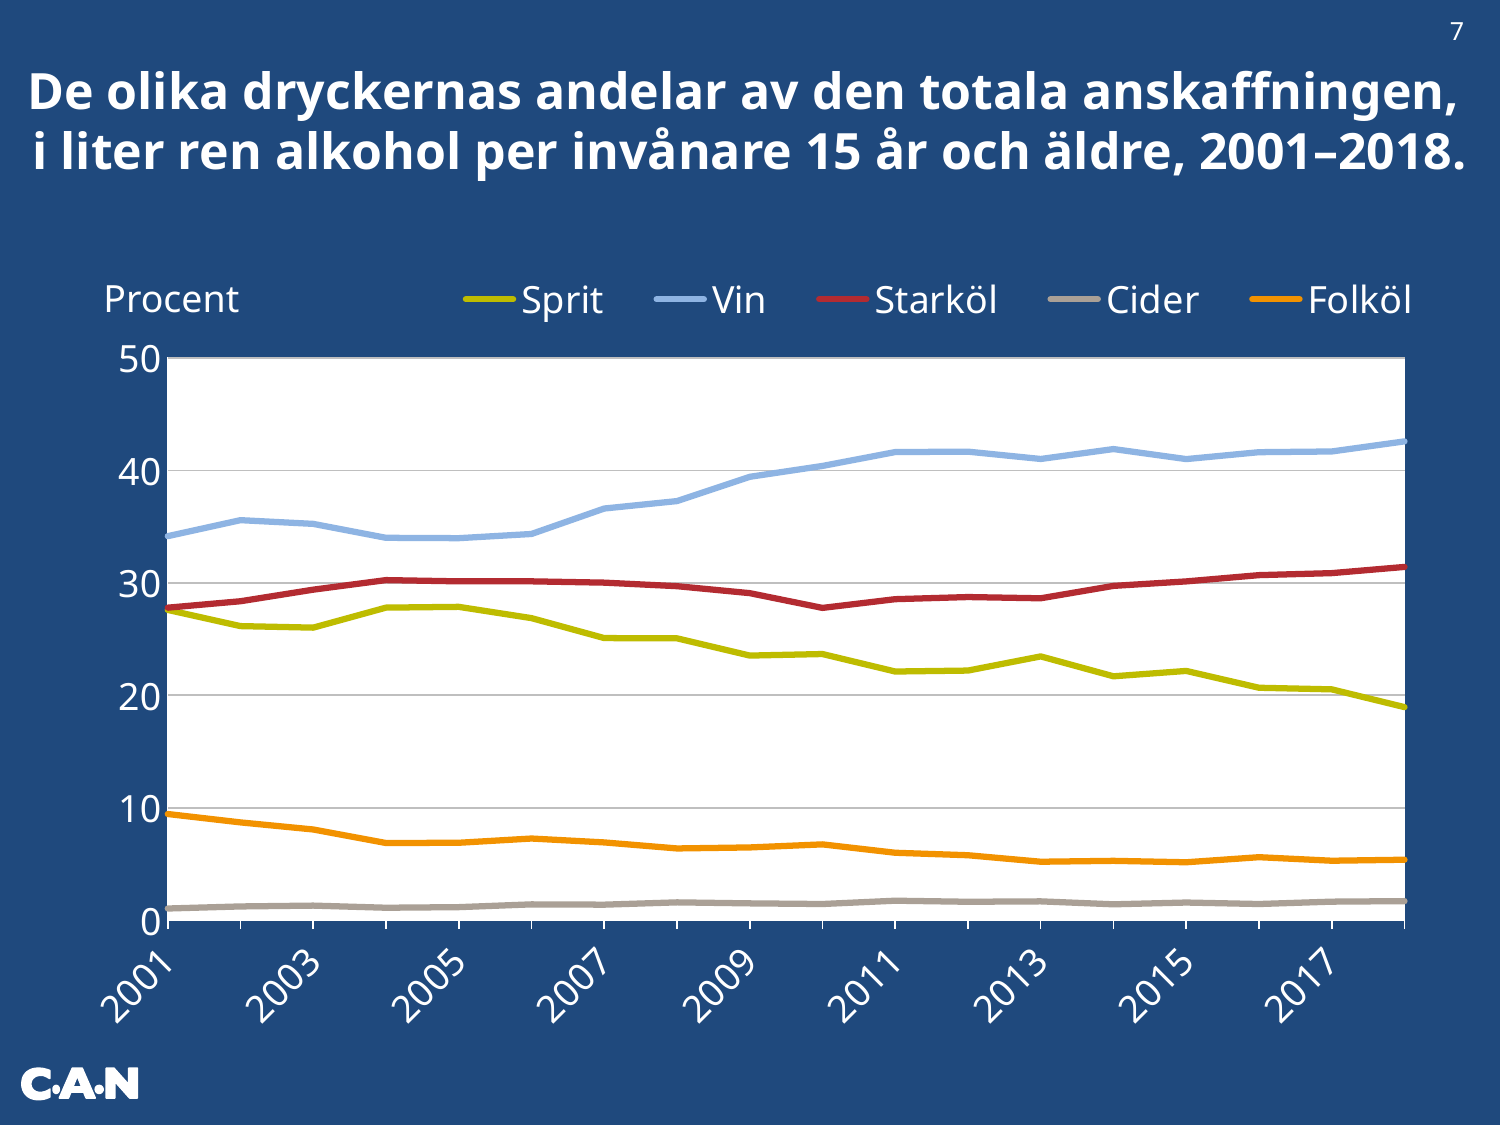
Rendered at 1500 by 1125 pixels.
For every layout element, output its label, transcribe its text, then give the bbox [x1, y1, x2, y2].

chart [46, 266, 1454, 1059]
text_box 7 [1435, 8, 1500, 53]
title De olika dryckernas andelar av den totala anskaffningen, i liter ren alkohol per invånare 15 år och äldre, 2001–2018. [0, 30, 1500, 208]
